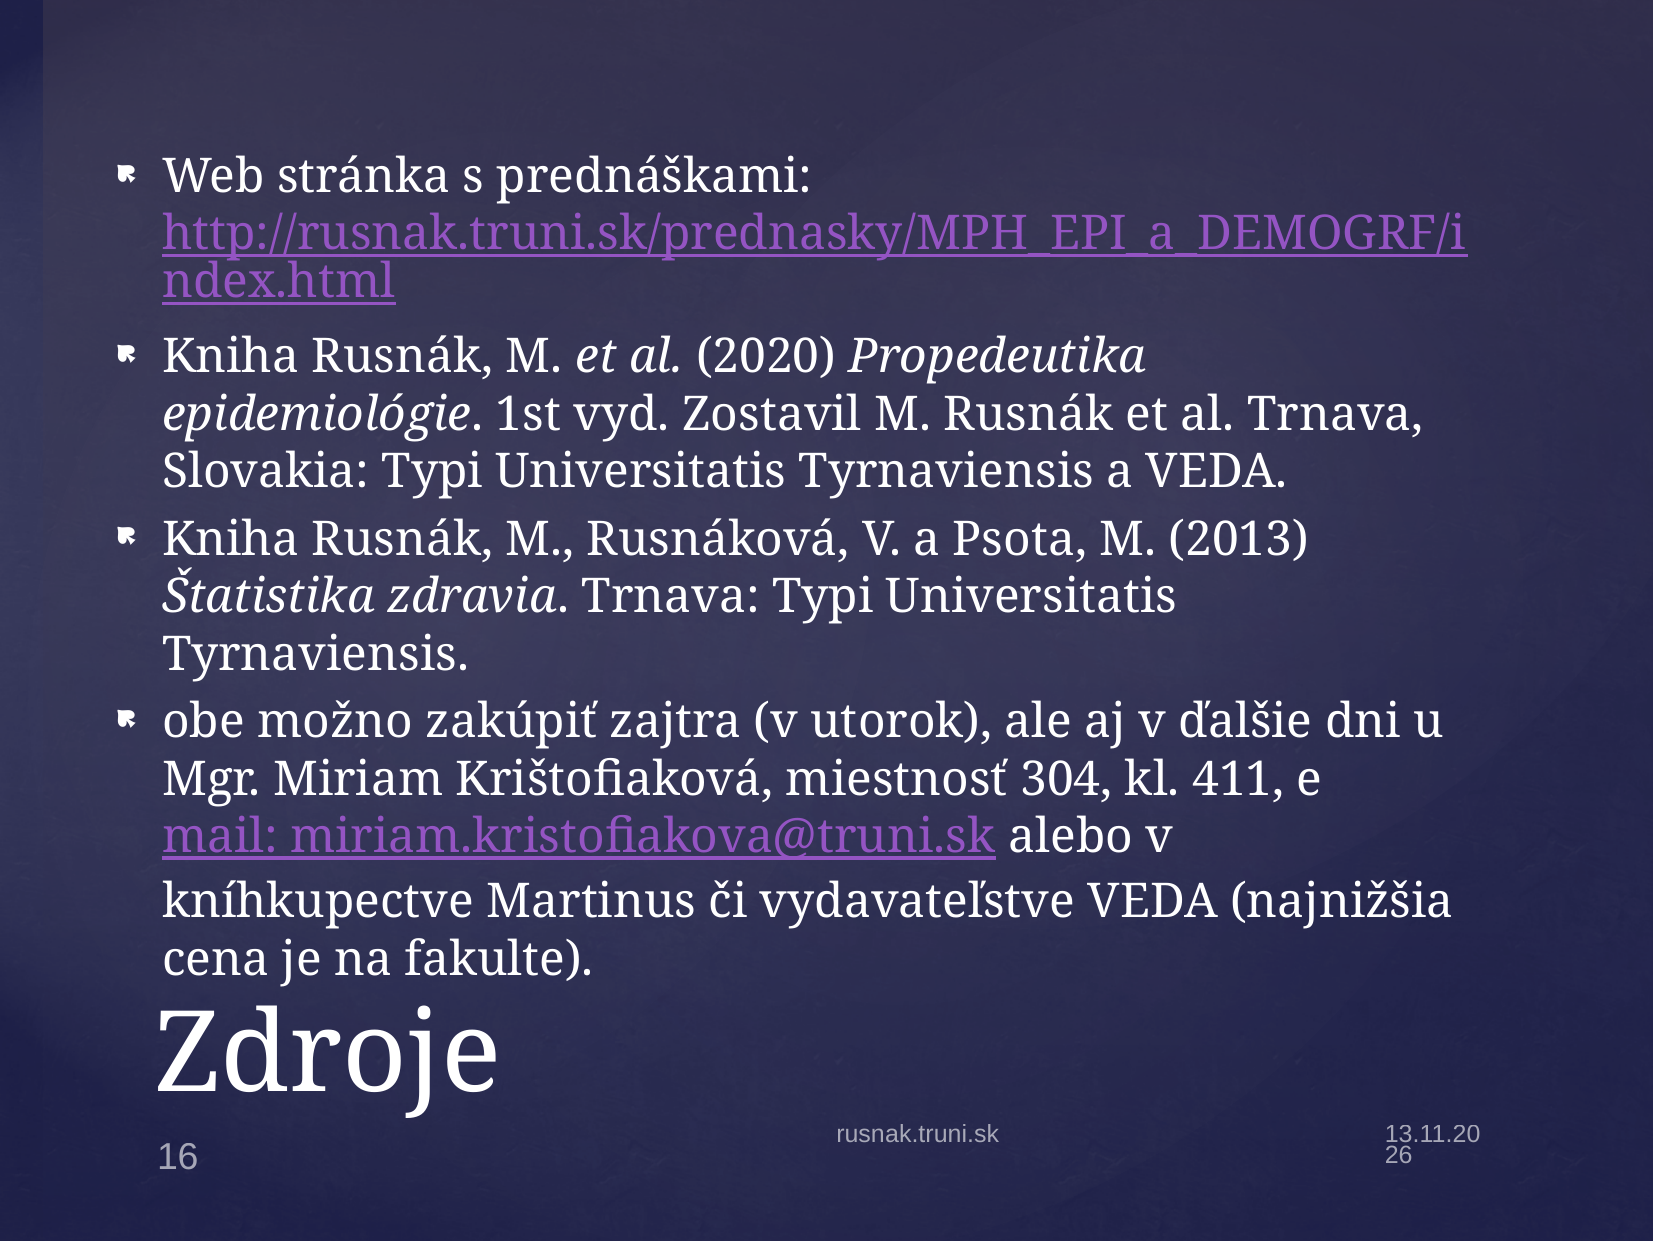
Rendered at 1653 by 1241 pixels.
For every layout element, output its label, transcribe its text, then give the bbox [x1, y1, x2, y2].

footer rusnak.truni.sk [819, 1113, 1027, 1180]
title Zdroje [137, 957, 1502, 1123]
slide_number 16 [140, 1122, 276, 1180]
list Web stránka s prednáškami: http://rusnak.truni.sk/prednasky/MPH_EPI_a_DEMOGRF/index.html Kniha Rusnák, M. et al. (2020) Propedeutika epidemiológie. 1st vyd. Zostavil M. Rusnák et al. Trnava, Slovakia: Typi Universitatis Tyrnaviensis a VEDA. Kniha Rusnák, M., Rusnáková, V. a Psota, M. (2013) Štatistika zdravia. Trnava: Typi Universitatis Tyrnaviensis. obe možno zakúpiť zajtra (v utorok), ale aj v ďalšie dni u Mgr. Miriam Krištofiaková, miestnosť 304, kl. 411, email: miriam.kristofiakova@truni.sk alebo v kníhkupectve Martinus či vydavateľstve VEDA (najnižšia cena je na fakulte). [95, 124, 1488, 958]
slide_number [1368, 1113, 1502, 1180]
